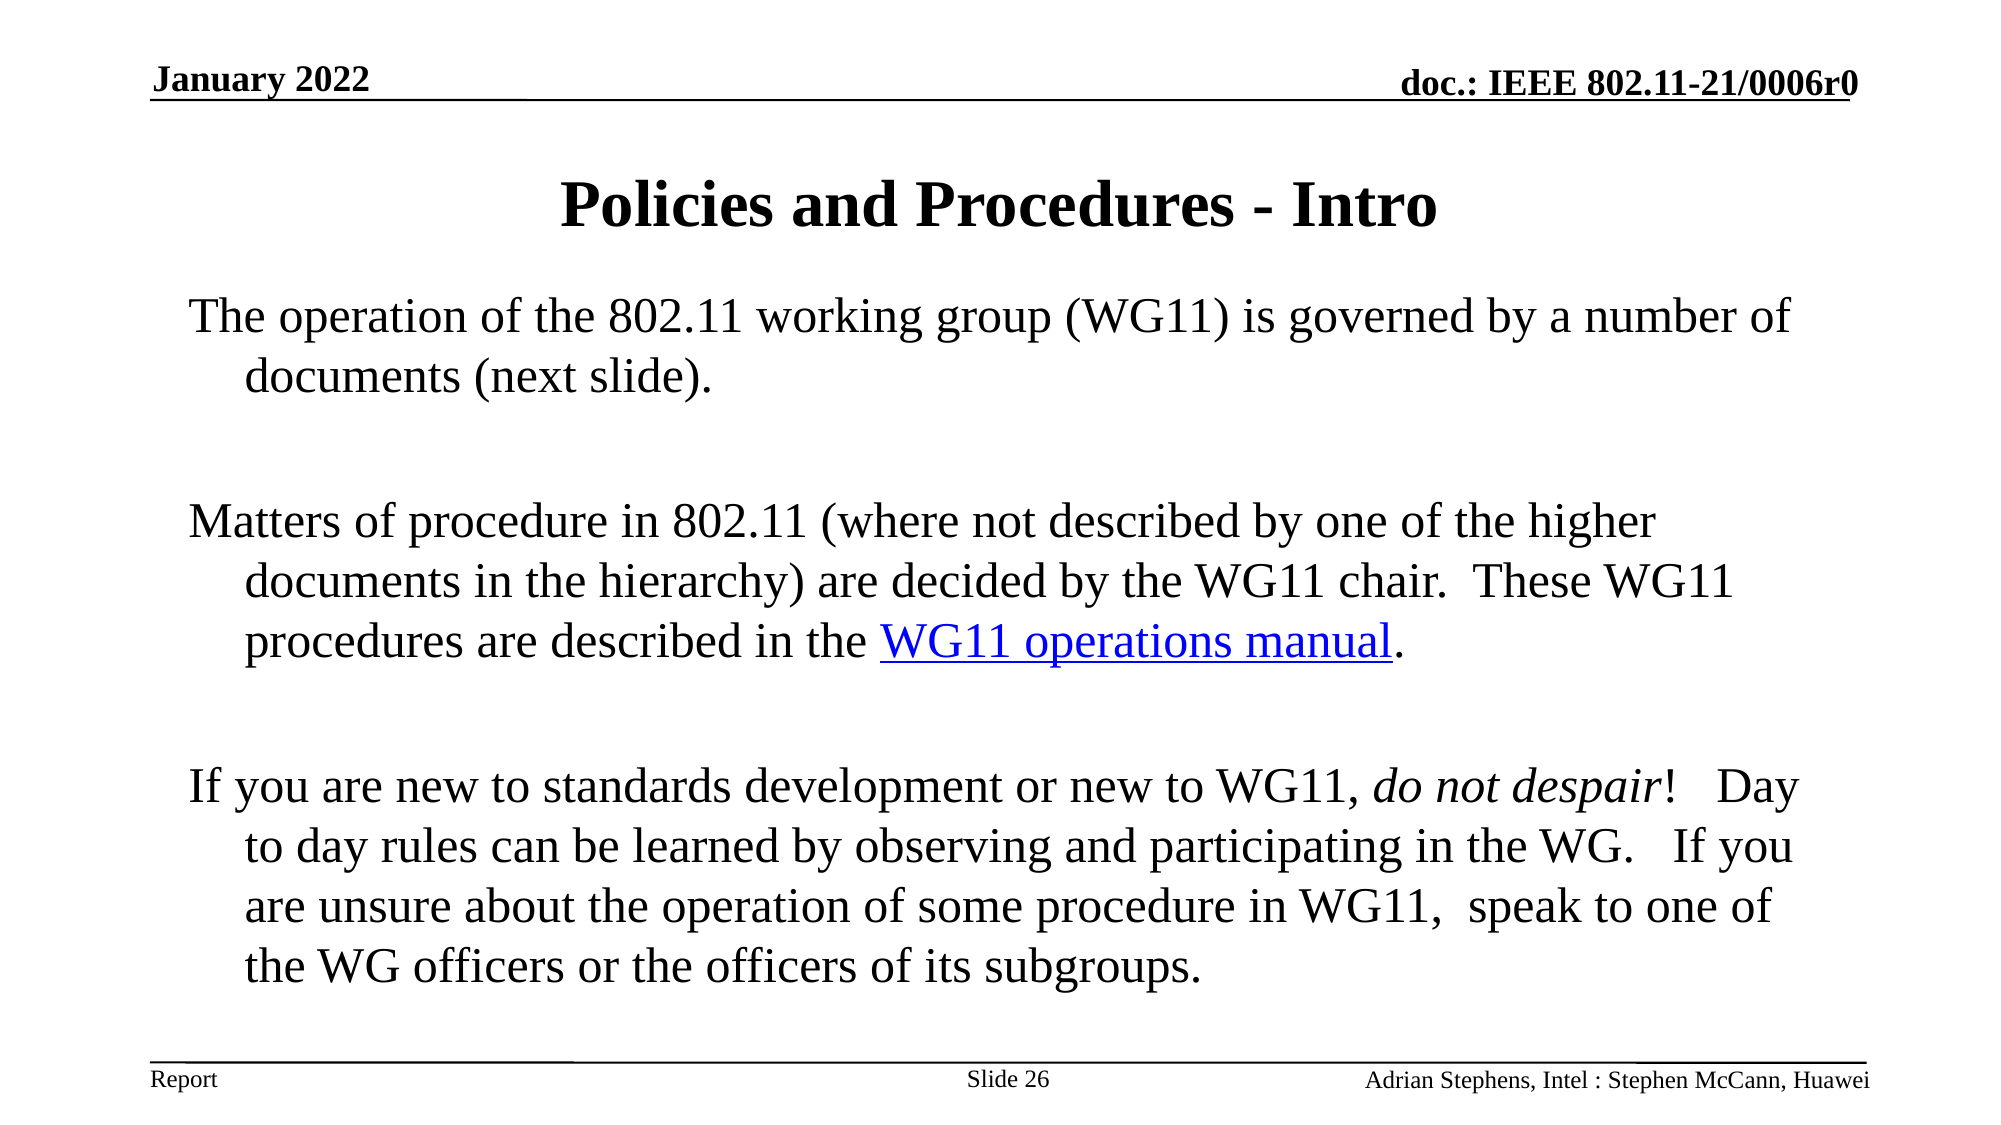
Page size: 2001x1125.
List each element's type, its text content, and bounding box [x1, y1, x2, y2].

title Policies and Procedures - Intro [149, 112, 1850, 288]
list The operation of the 802.11 working group (WG11) is governed by a number of documents (next slide). Matters of procedure in 802.11 (where not described by one of the higher documents in the hierarchy) are decided by the WG11 chair. These WG11 procedures are described in the WG11 operations manual. If you are new to standards development or new to WG11, do not despair! Day to day rules can be learned by observing and participating in the WG. If you are unsure about the operation of some procedure in WG11, speak to one of the WG officers or the officers of its subgroups. [172, 274, 1850, 1038]
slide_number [152, 54, 563, 100]
footer Adrian Stephens, Intel : Stephen McCann, Huawei [1306, 1063, 1872, 1102]
slide_number Slide 26 [950, 1061, 1067, 1123]
